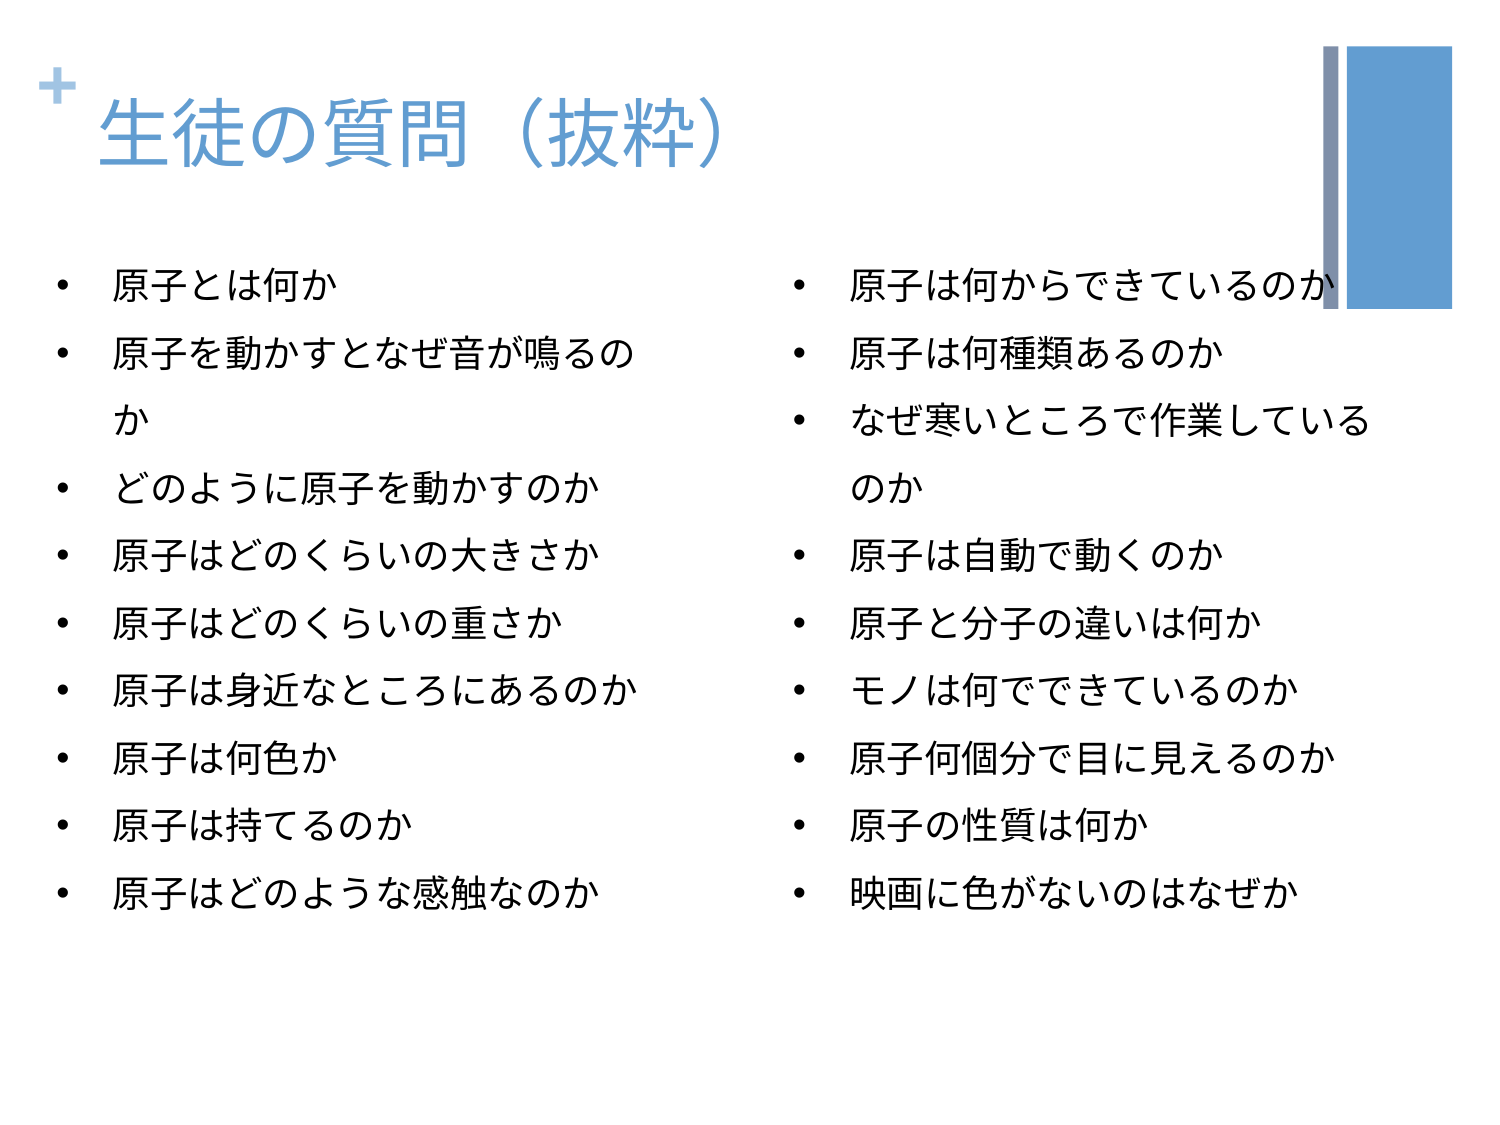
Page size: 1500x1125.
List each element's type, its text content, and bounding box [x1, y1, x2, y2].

title 生徒の質問（抜粋） [81, 79, 1322, 199]
text_box 原子とは何か 原子を動かすとなぜ音が鳴るのか どのように原子を動かすのか 原子はどのくらいの大きさか 原子はどのくらいの重さか 原子は身近なところにあるのか 原子は何色か 原子は持てるのか 原子はどのような感触なのか 原子は何に使うのか 原子は何からできているのか 原子は何種類あるのか なぜ寒いところで作業しているのか 原子は自動で動くのか 原子と分子の違いは何か モノは何でできているのか 原子何個分で目に見えるのか 原子の性質は何か 映画に色がないのはなぜか [41, 232, 1395, 1125]
